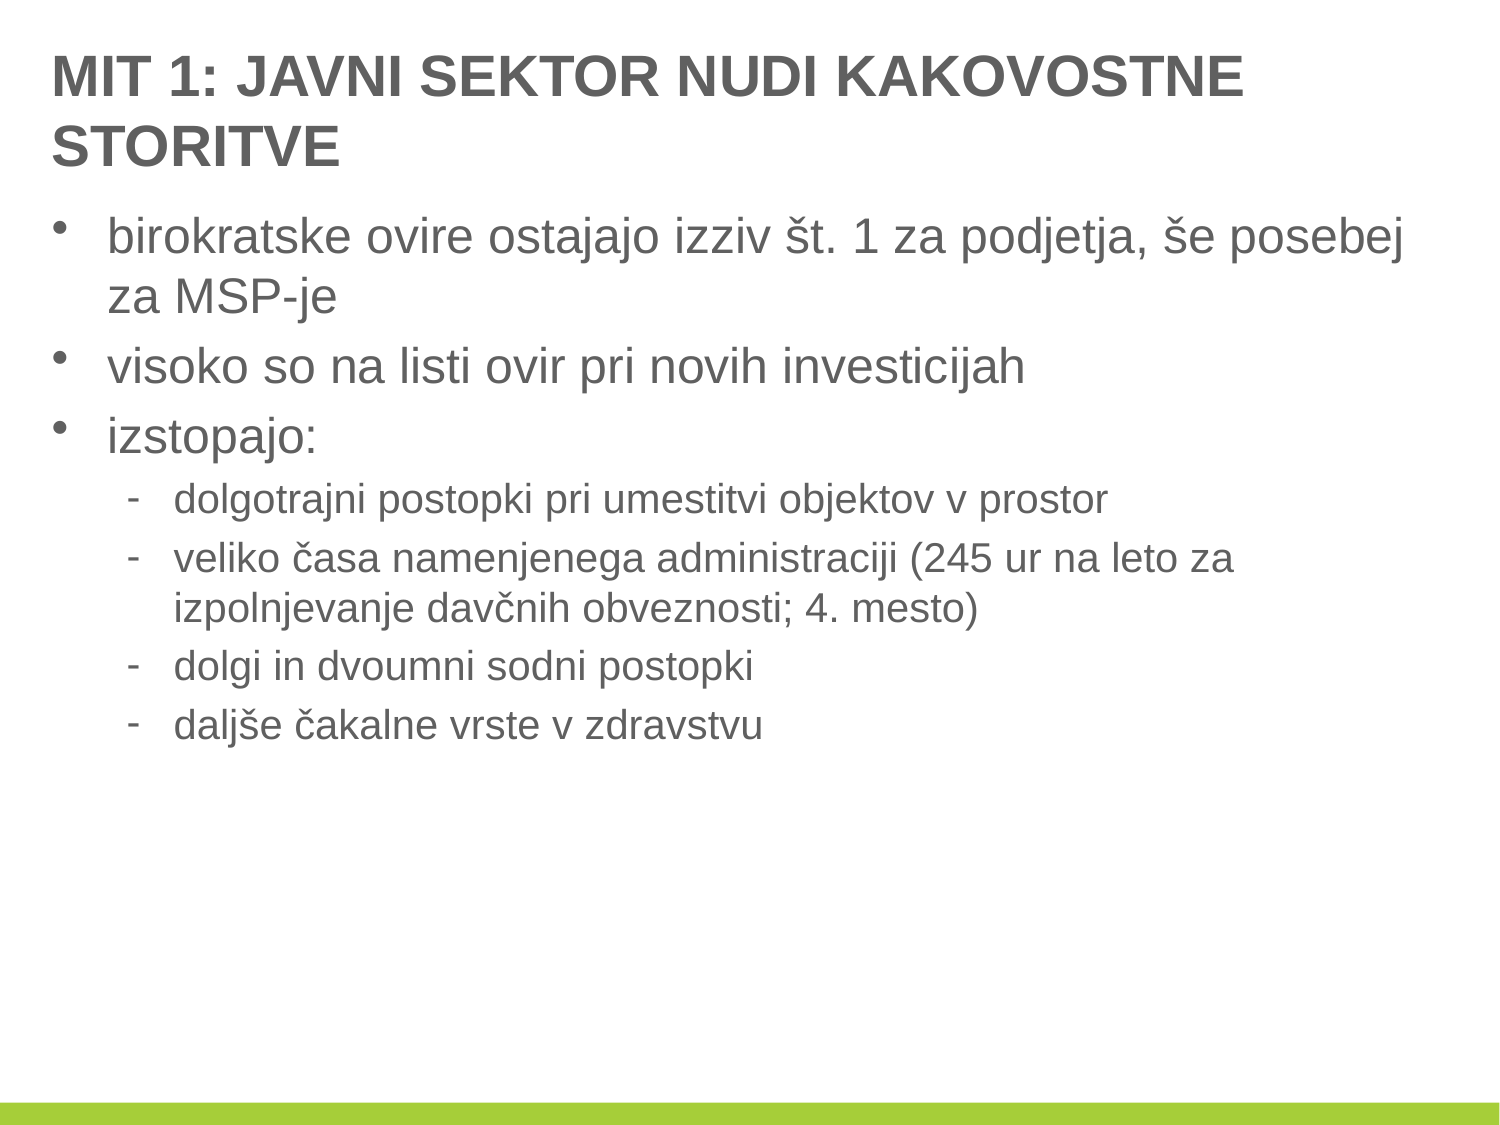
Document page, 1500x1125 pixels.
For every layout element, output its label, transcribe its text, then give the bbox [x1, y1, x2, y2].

list birokratske ovire ostajajo izziv št. 1 za podjetja, še posebej za MSP-je visoko so na listi ovir pri novih investicijah izstopajo: dolgotrajni postopki pri umestitvi objektov v prostor veliko časa namenjenega administraciji (245 ur na leto za izpolnjevanje davčnih obveznosti; 4. mesto) dolgi in dvoumni sodni postopki daljše čakalne vrste v zdravstvu [36, 196, 1455, 1013]
title MIT 1: JAVNI SEKTOR NUDI KAKOVOSTNE STORITVE [36, 90, 1455, 196]
